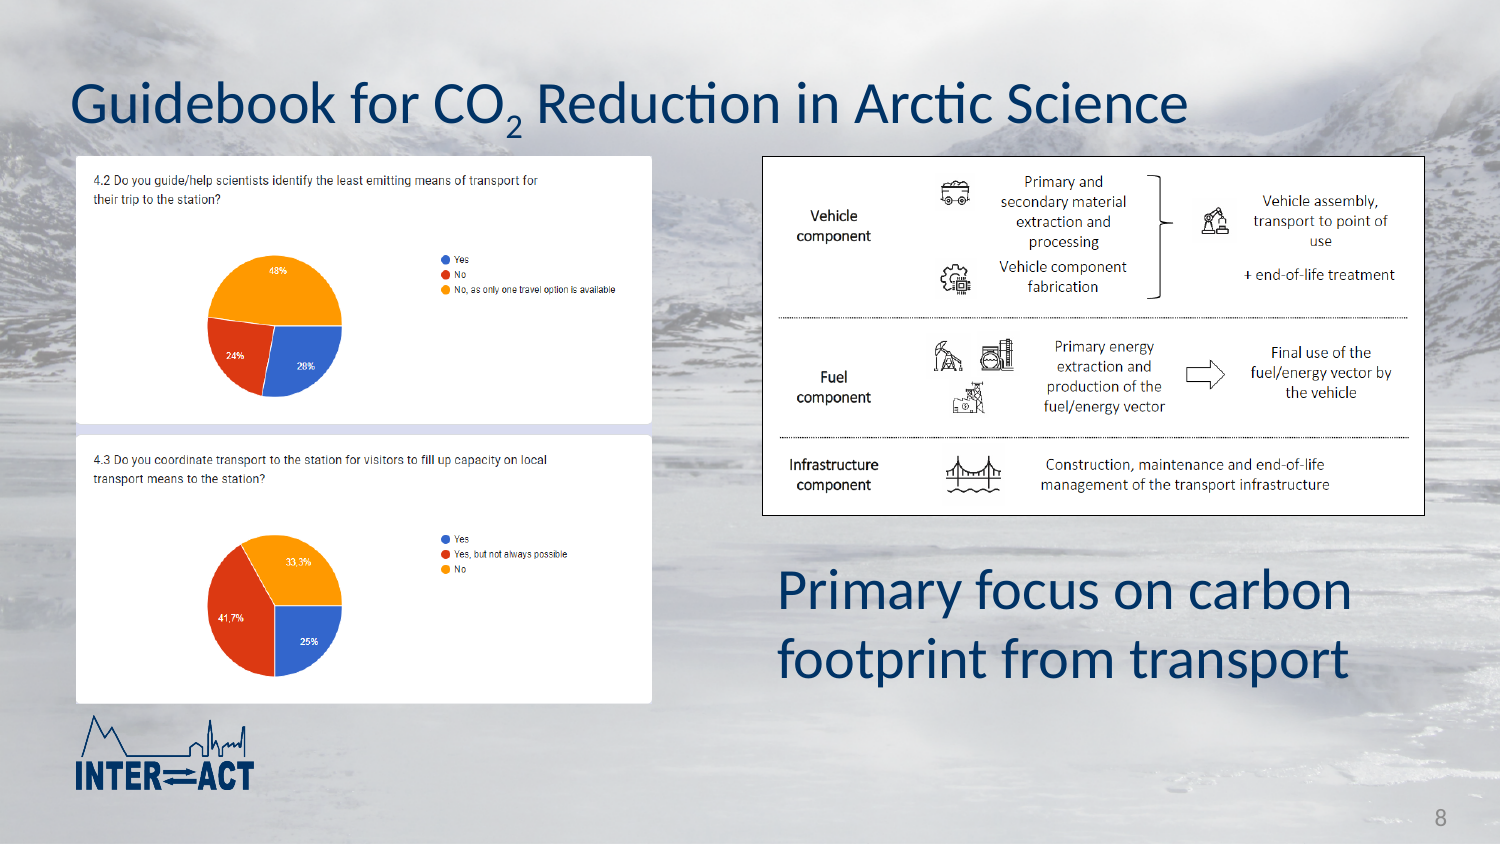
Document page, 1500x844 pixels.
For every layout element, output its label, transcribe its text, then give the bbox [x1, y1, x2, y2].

picture [0, 0, 1500, 844]
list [762, 156, 1426, 516]
title Guidebook for CO2 Reduction in Arctic Science [55, 33, 1450, 175]
list Primary focus on carbon footprint from transport [762, 522, 1425, 754]
slide_number 8 [1112, 794, 1463, 839]
